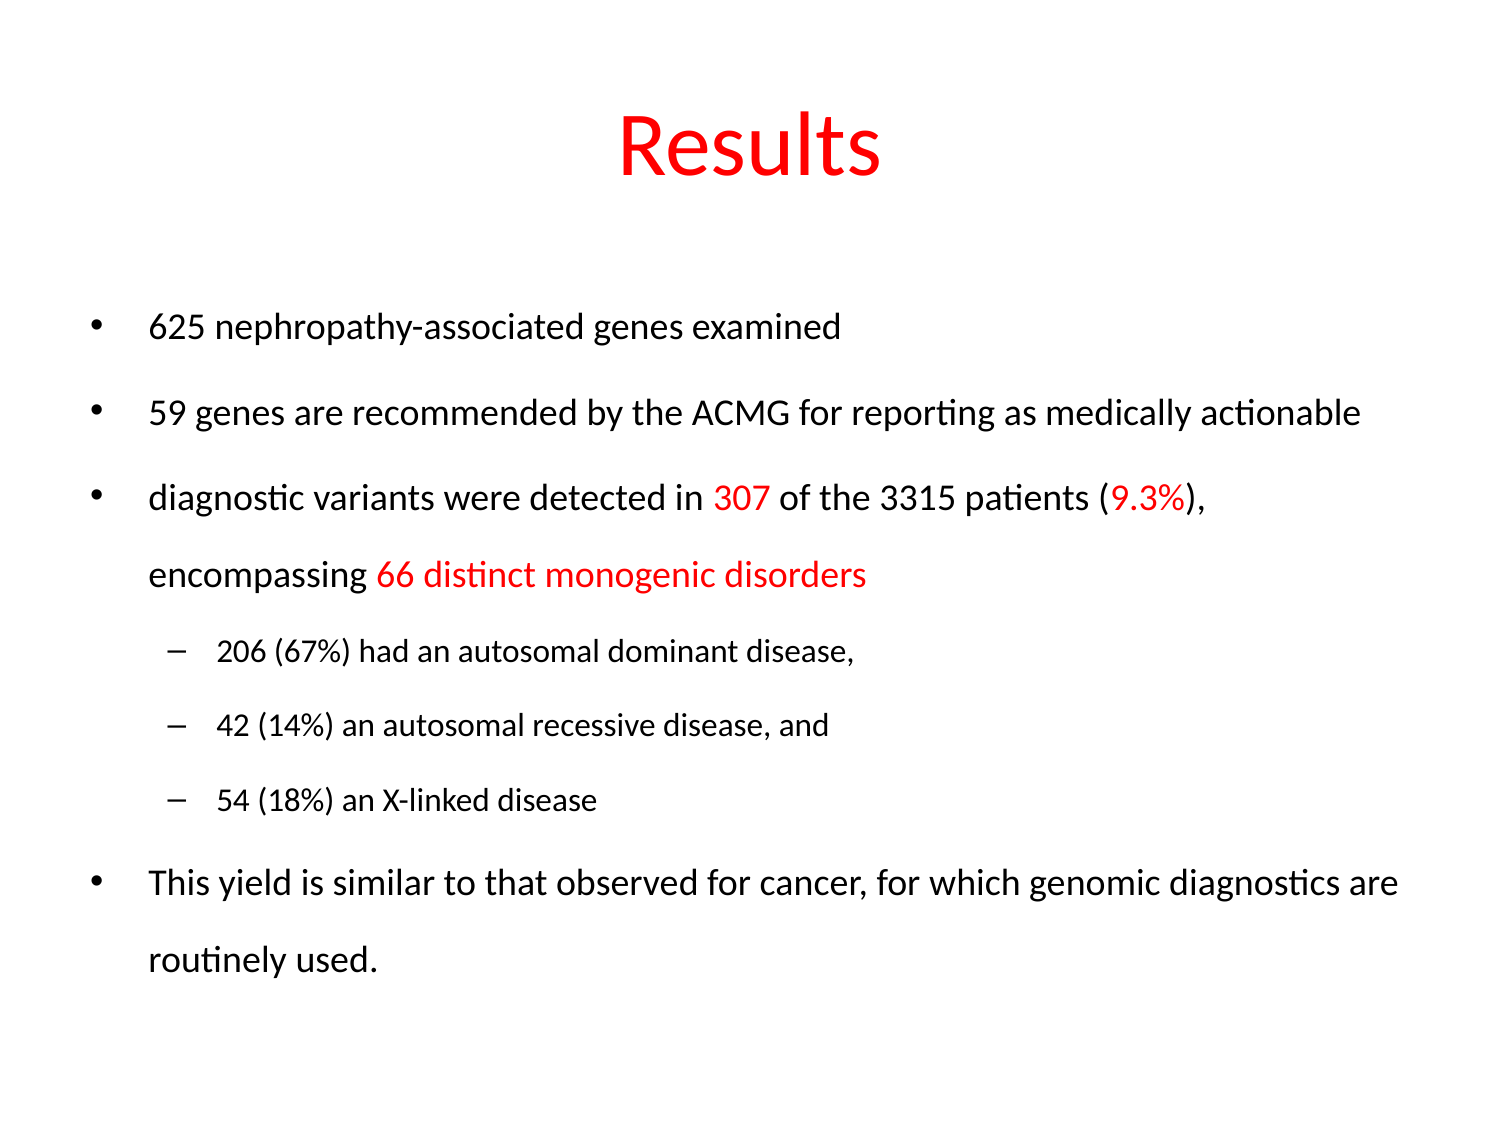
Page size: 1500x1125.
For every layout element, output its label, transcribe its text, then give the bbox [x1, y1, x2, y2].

title Results [75, 45, 1425, 233]
list 625 nephropathy-associated genes examined 59 genes are recommended by the ACMG for reporting as medically actionable diagnostic variants were detected in 307 of the 3315 patients (9.3%), encompassing 66 distinct monogenic disorders 206 (67%) had an autosomal dominant disease, 42 (14%) an autosomal recessive disease, and 54 (18%) an X-linked disease This yield is similar to that observed for cancer, for which genomic diagnostics are routinely used. [75, 262, 1425, 1005]
